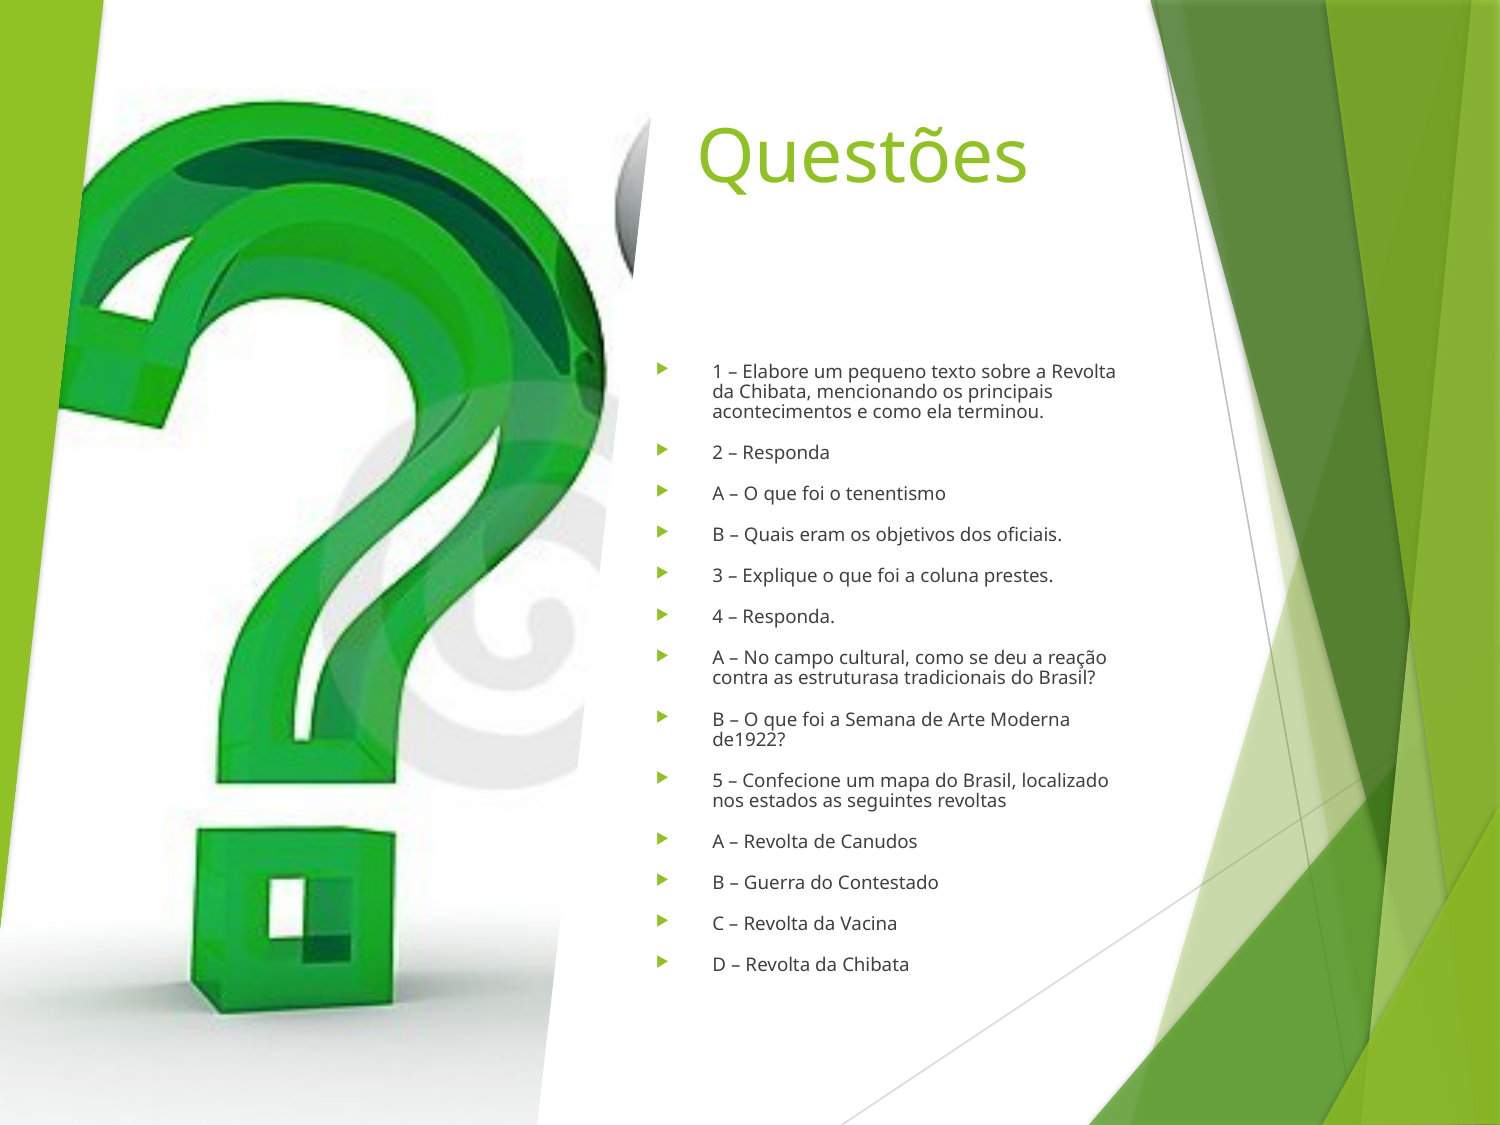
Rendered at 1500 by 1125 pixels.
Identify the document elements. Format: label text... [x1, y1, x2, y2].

picture [0, 0, 665, 1125]
list 1 – Elabore um pequeno texto sobre a Revolta da Chibata, mencionando os principais acontecimentos e como ela terminou. 2 – Responda A – O que foi o tenentismo B – Quais eram os objetivos dos oficiais. 3 – Explique o que foi a coluna prestes. 4 – Responda. A – No campo cultural, como se deu a reação contra as estruturasa tradicionais do Brasil? B – O que foi a Semana de Arte Moderna de1922? 5 – Confecione um mapa do Brasil, localizado nos estados as seguintes revoltas A – Revolta de Canudos B – Guerra do Contestado C – Revolta da Vacina D – Revolta da Chibata [670, 354, 1141, 992]
title Questões [681, 99, 1141, 317]
